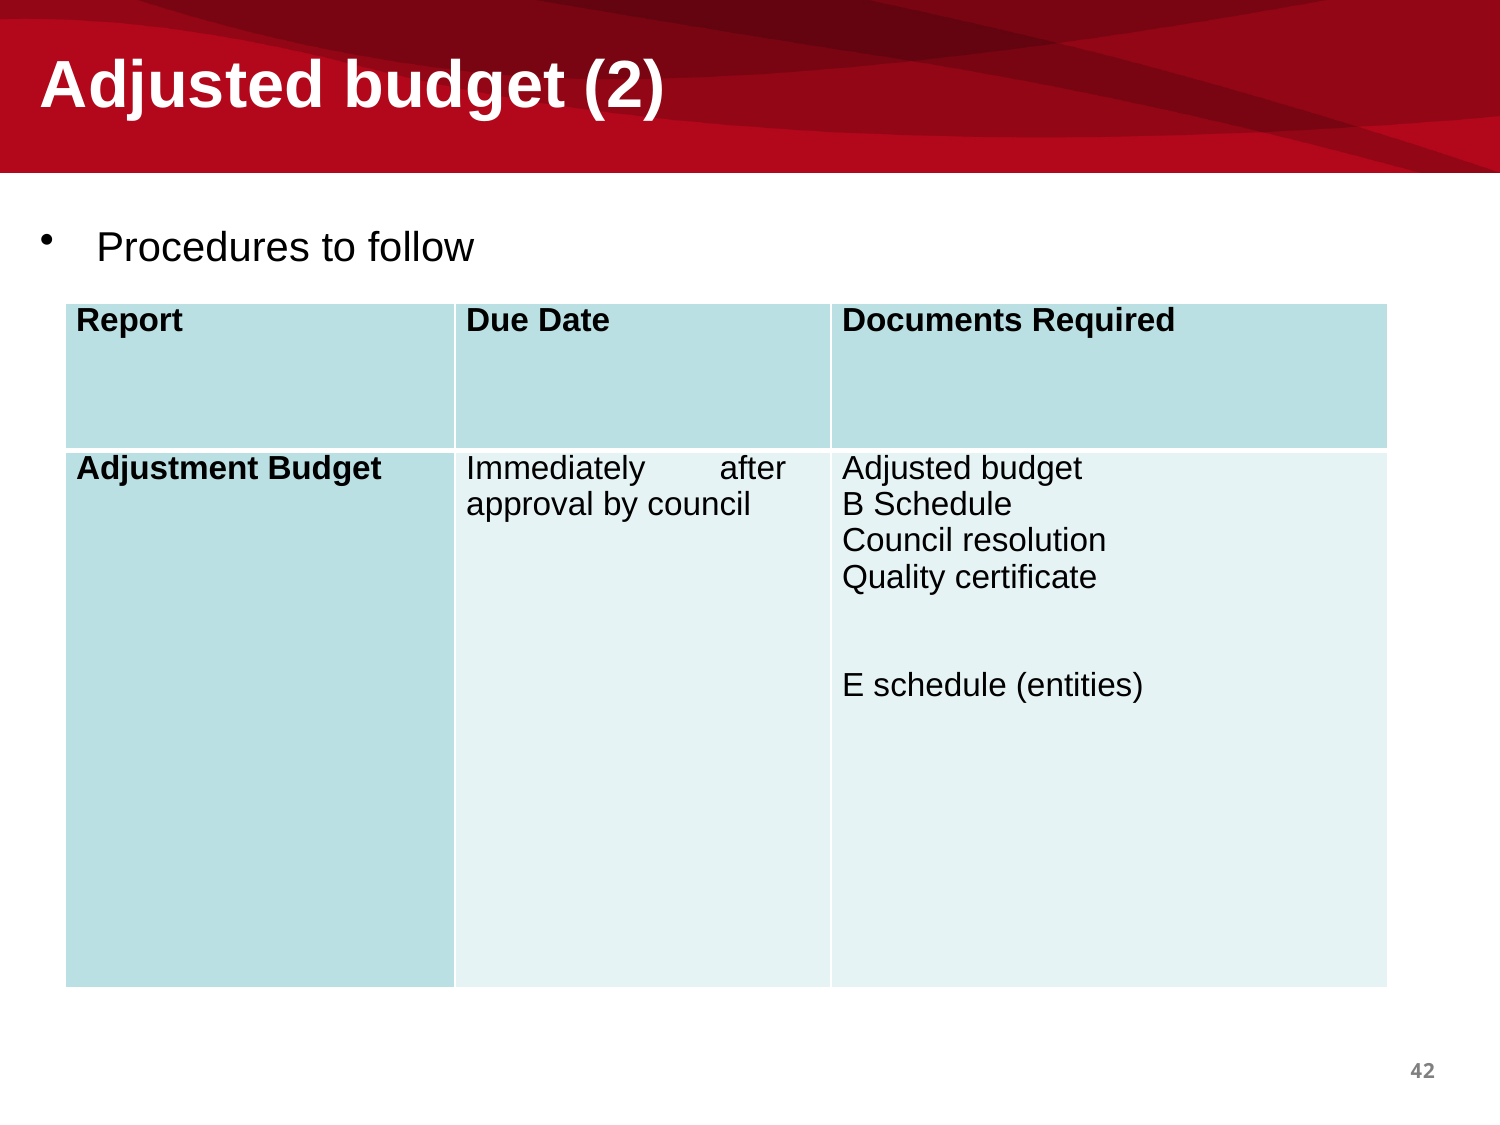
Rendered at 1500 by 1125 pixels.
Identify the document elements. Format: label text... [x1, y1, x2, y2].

table_header Documents Required [832, 304, 1387, 448]
table_header Report [66, 304, 454, 448]
title Adjusted budget (2) [24, 12, 1300, 150]
list Procedures to follow [24, 212, 1463, 963]
picture [0, 0, 1500, 173]
table_cell Adjusted budget B Schedule Council resolution Quality certificate E schedule (entities) [832, 453, 1387, 987]
table_header Due Date [456, 304, 830, 448]
slide_number 42 [1137, 1050, 1450, 1125]
table_cell Immediately after approval by council [456, 453, 830, 987]
table_cell Adjustment Budget [66, 453, 454, 987]
